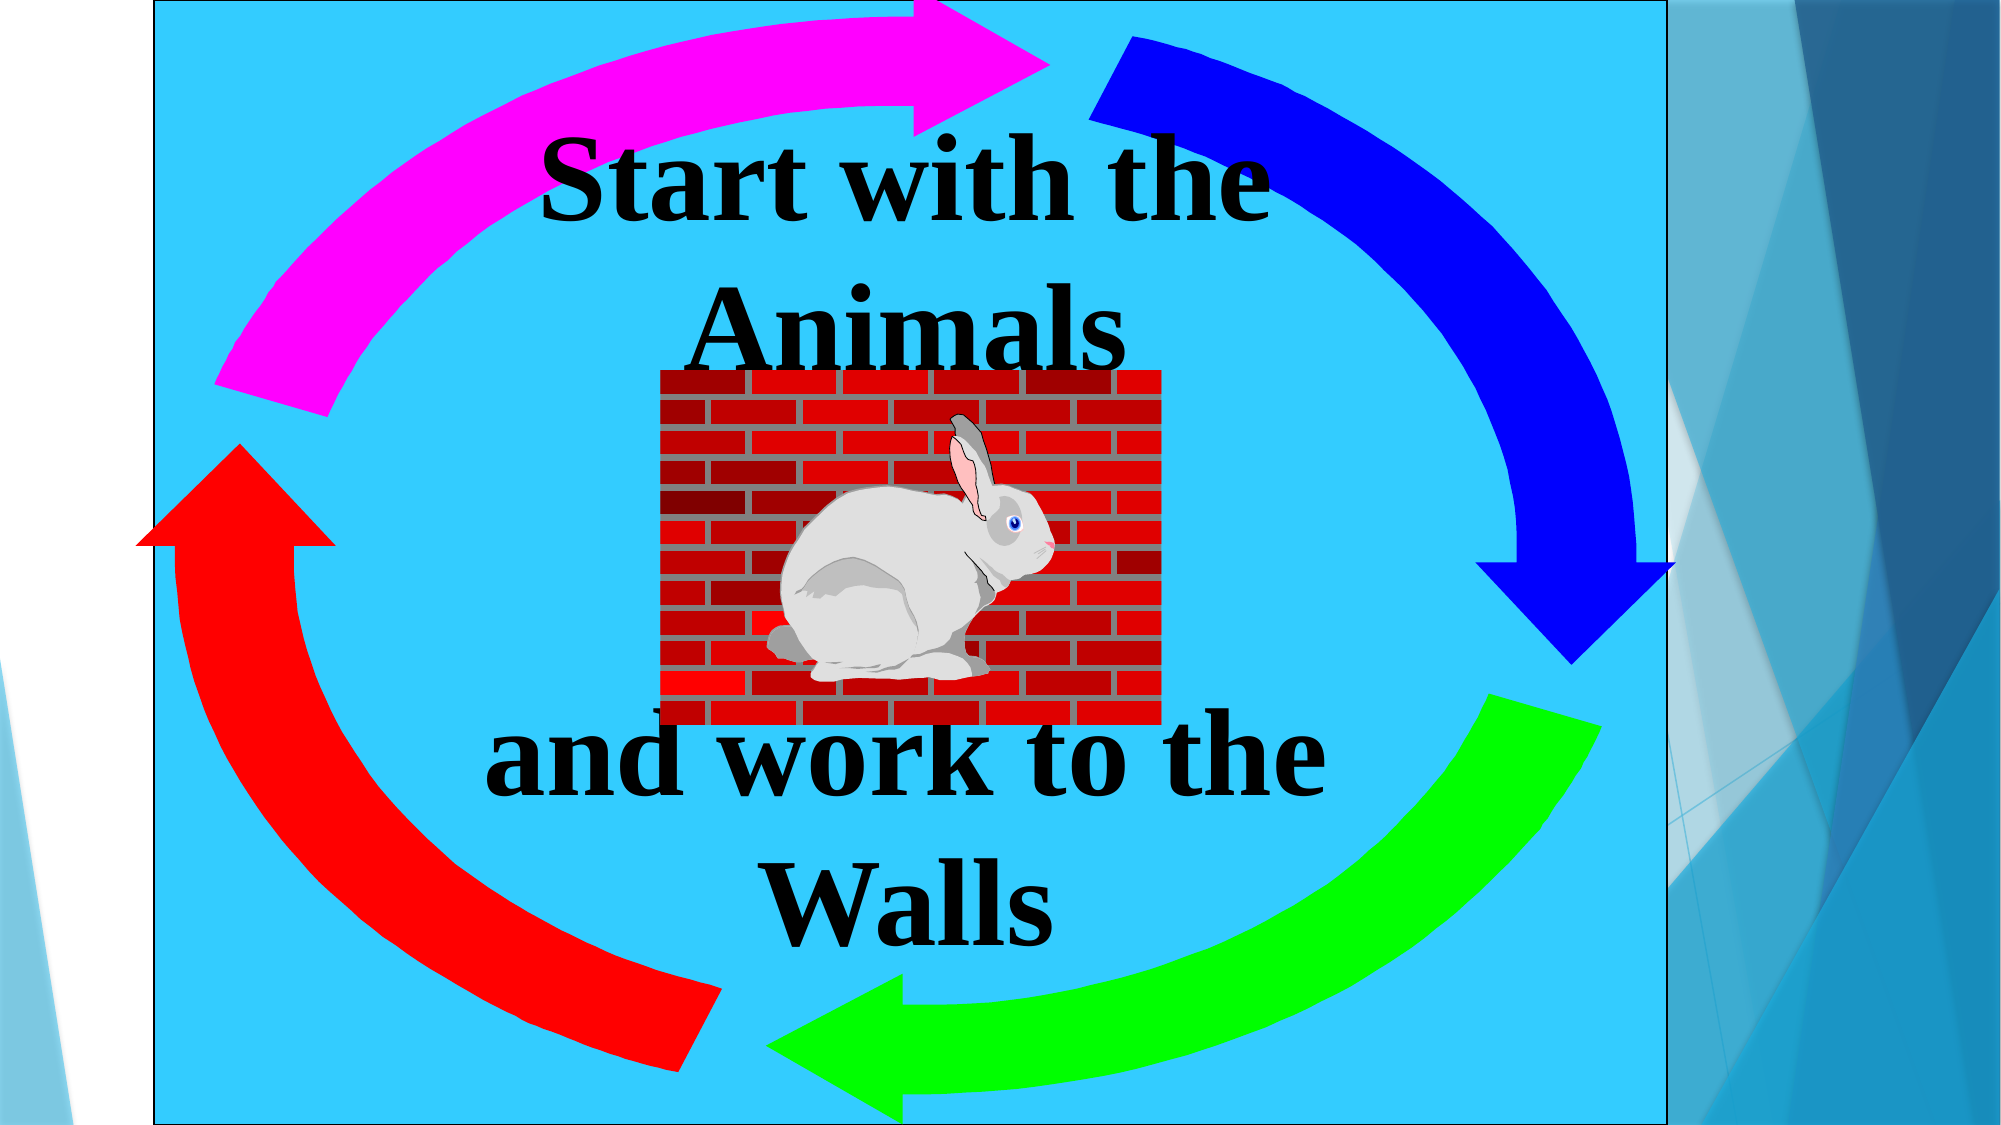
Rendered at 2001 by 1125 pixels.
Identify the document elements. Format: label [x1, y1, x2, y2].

text_box [659, 369, 1162, 726]
text_box [133, 0, 1679, 1125]
